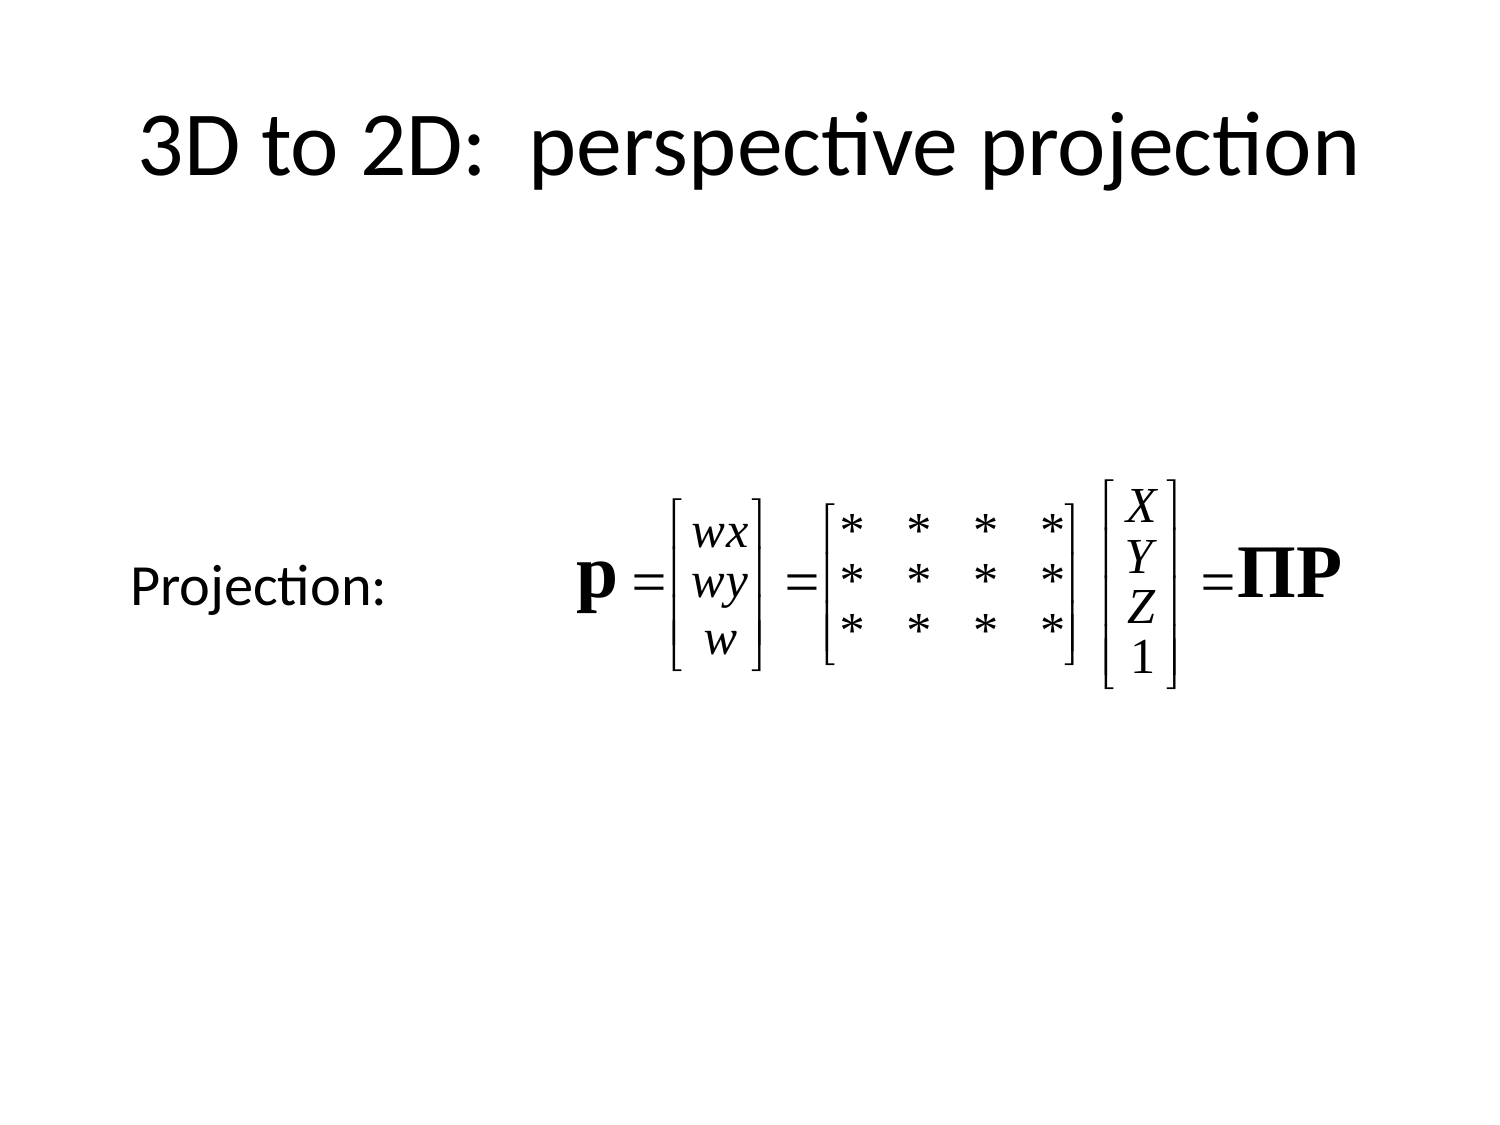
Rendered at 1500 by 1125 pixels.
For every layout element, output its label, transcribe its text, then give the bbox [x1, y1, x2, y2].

title 3D to 2D: perspective projection [75, 45, 1425, 233]
list Projection: [58, 539, 1334, 715]
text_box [571, 471, 1352, 699]
